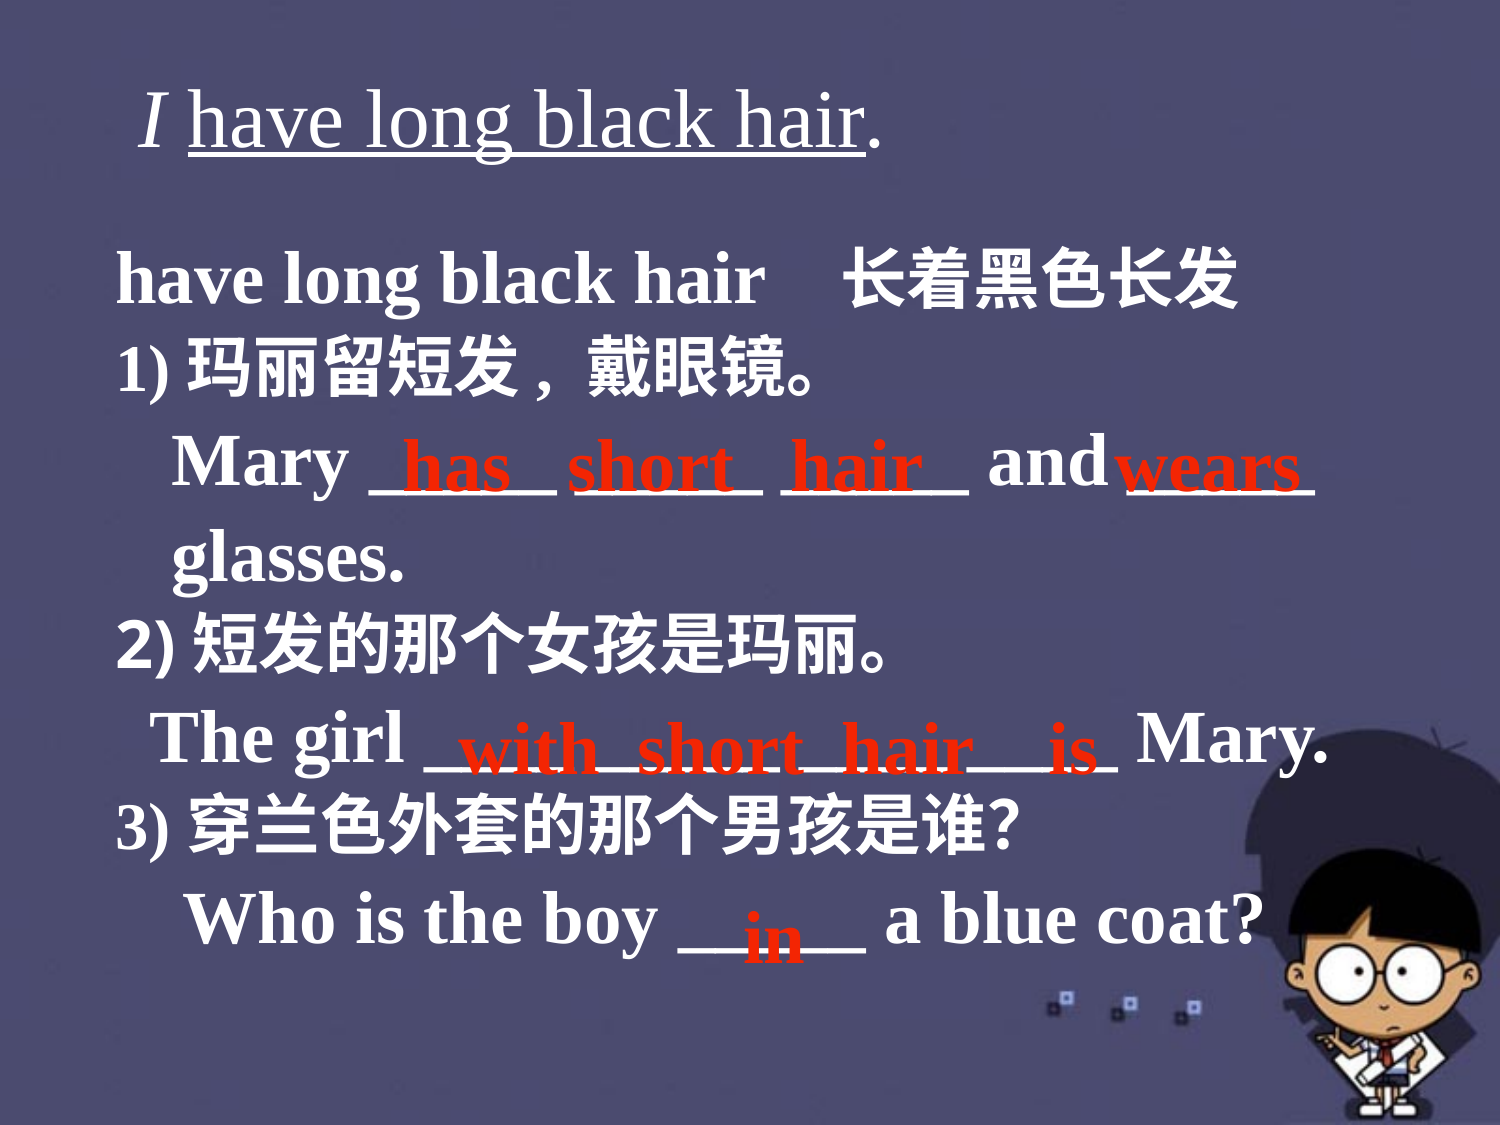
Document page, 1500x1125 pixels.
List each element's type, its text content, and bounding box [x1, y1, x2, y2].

text_box has short hair [388, 408, 939, 514]
text_box with short hair is [443, 692, 1114, 798]
picture [0, 0, 1500, 1125]
text_box in [728, 881, 821, 987]
list have long black hair 长着黑色长发 1)玛丽留短发, 戴眼镜。 Mary _____ _____ _____ and _____ glasses. 2)短发的那个女孩是玛丽。 The girl ____ _____ ____ ____ Mary. 3)穿兰色外套的那个男孩是谁？ Who is the boy _____ a blue coat? [100, 231, 1424, 994]
title I have long black hair. [123, 42, 1318, 186]
text_box wears [1099, 408, 1317, 514]
